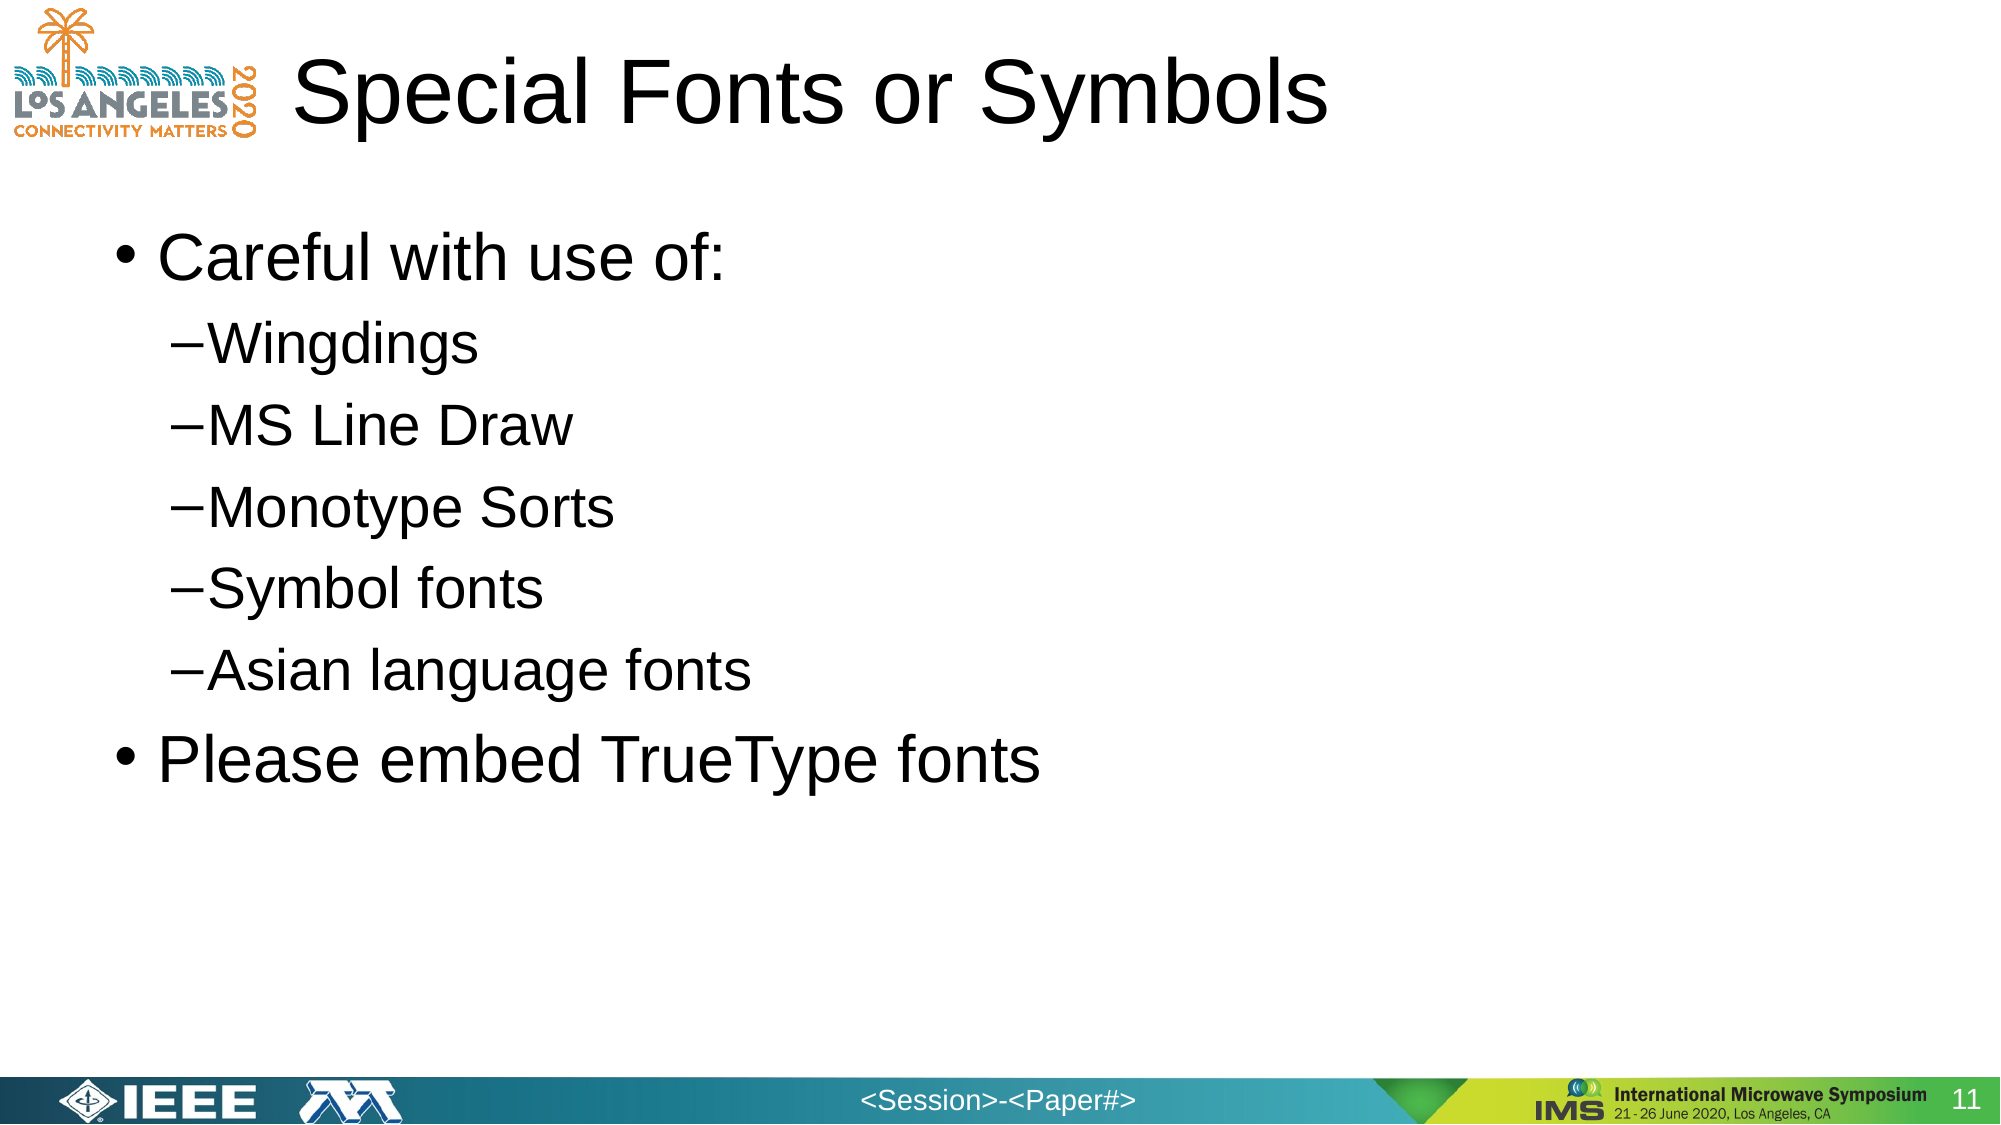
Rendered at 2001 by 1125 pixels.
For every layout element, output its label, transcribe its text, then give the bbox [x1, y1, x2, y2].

slide_number 11 [1530, 1068, 1997, 1125]
picture [0, 1077, 1530, 1124]
title Special Fonts or Symbols [276, 12, 2000, 163]
picture [0, 0, 277, 150]
list Careful with use of: Wingdings MS Line Draw Monotype Sorts Symbol fonts Asian language fonts Please embed TrueType fonts [99, 206, 1900, 1017]
